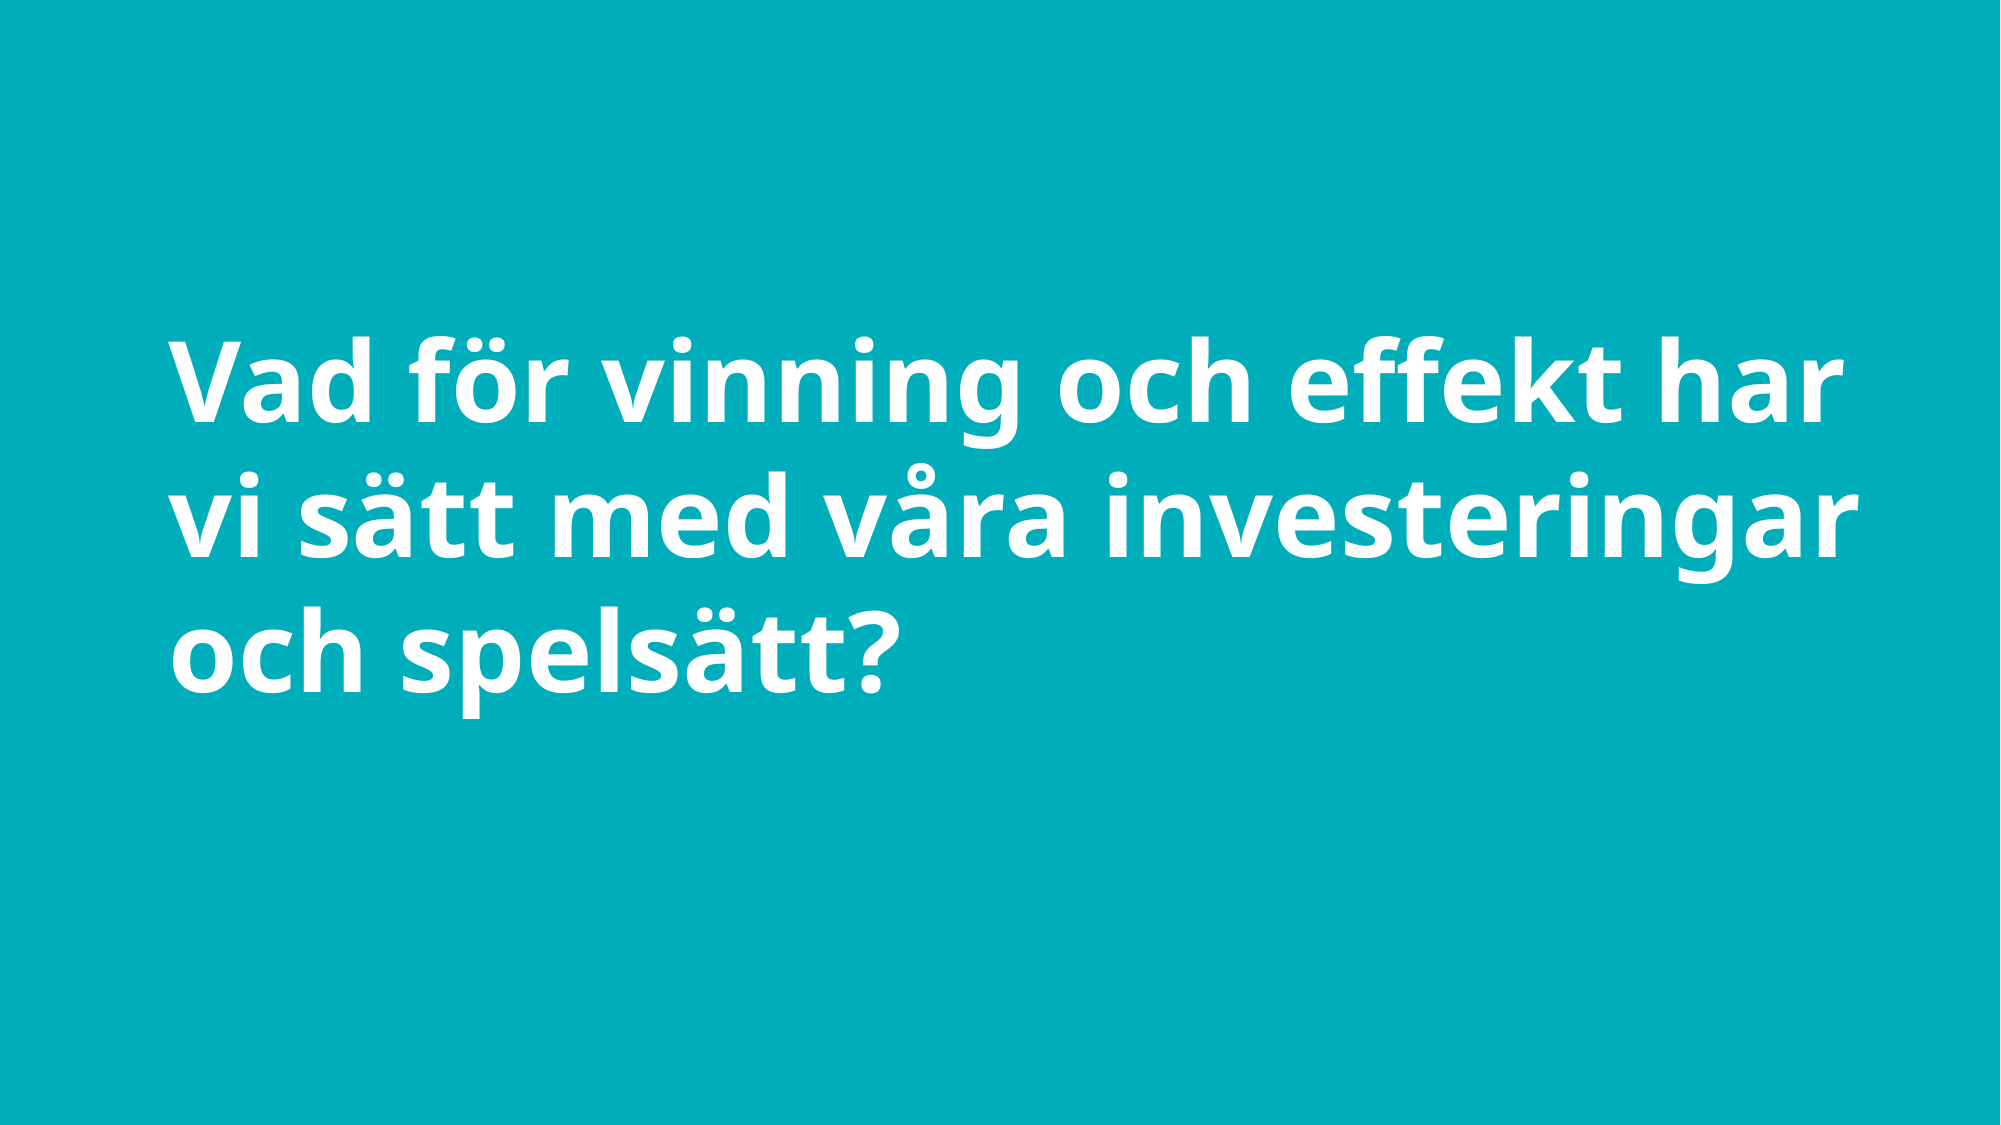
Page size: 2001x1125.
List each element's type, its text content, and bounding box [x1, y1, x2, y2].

text_box Vad för vinning och effekt har vi sätt med våra investeringar och spelsätt? [153, 302, 1894, 723]
